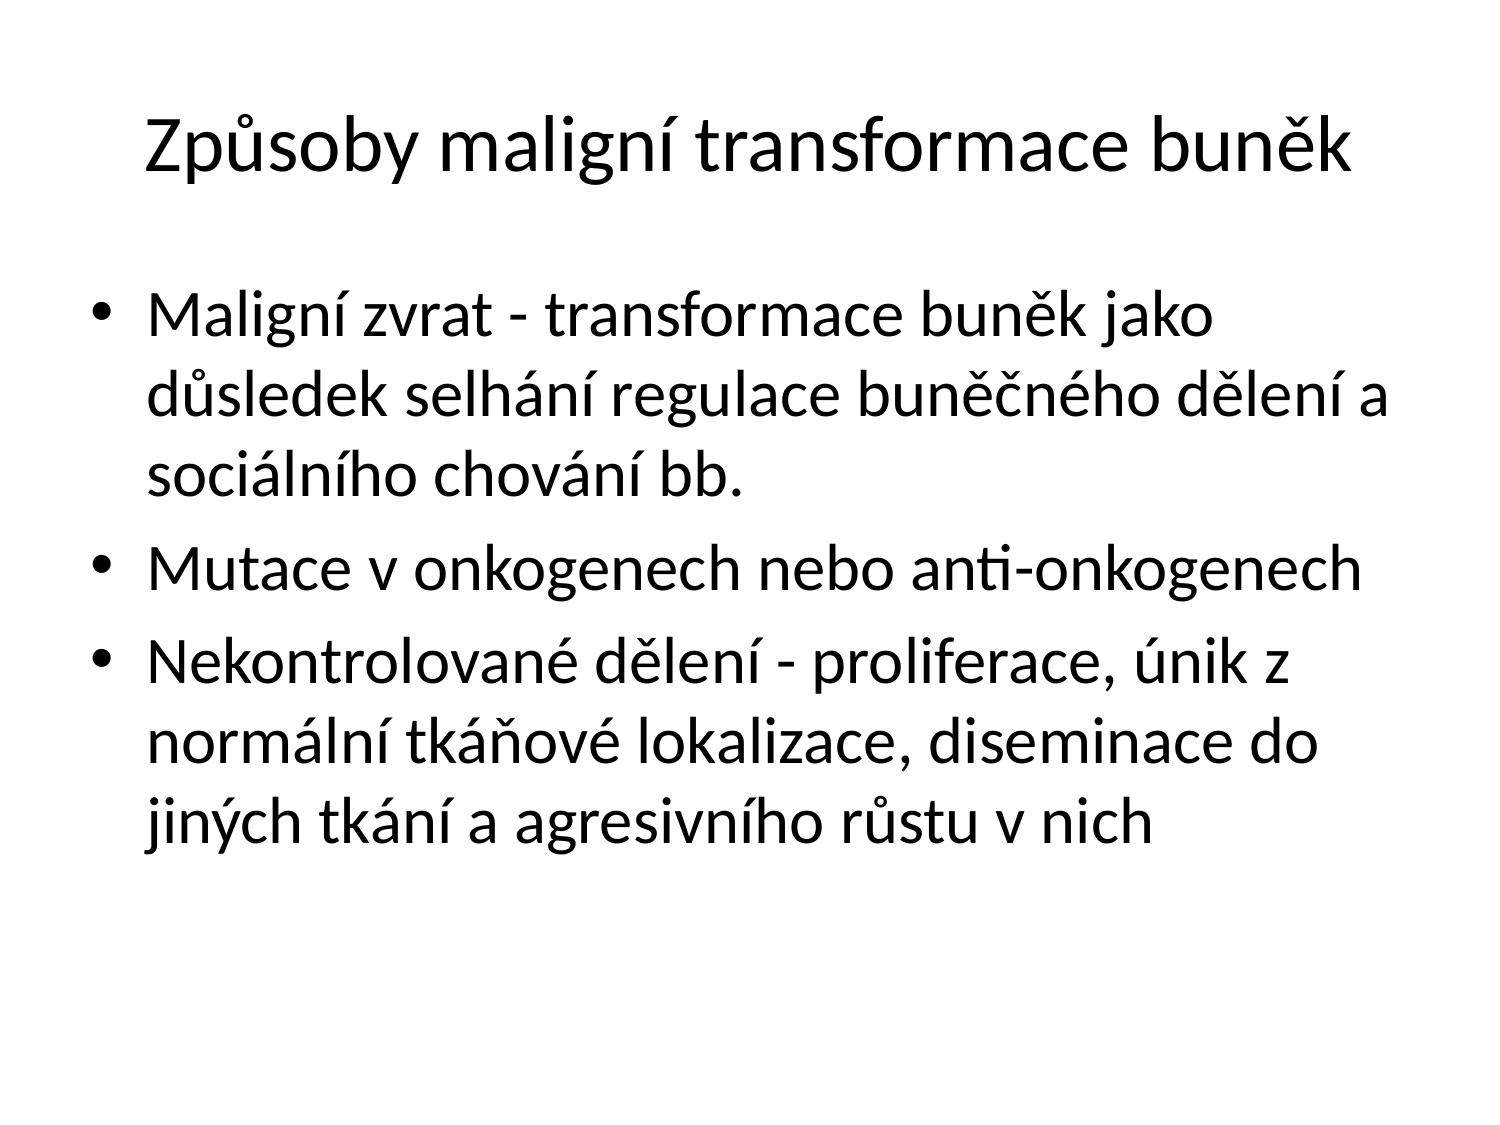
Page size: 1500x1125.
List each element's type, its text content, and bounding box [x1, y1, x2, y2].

list Maligní zvrat - transformace buněk jako důsledek selhání regulace buněčného dělení a sociálního chování bb. Mutace v onkogenech nebo anti-onkogenech Nekontrolované dělení - proliferace, únik z normální tkáňové lokalizace, diseminace do jiných tkání a agresivního růstu v nich [75, 262, 1425, 1005]
title Způsoby maligní transformace buněk [75, 45, 1425, 233]
